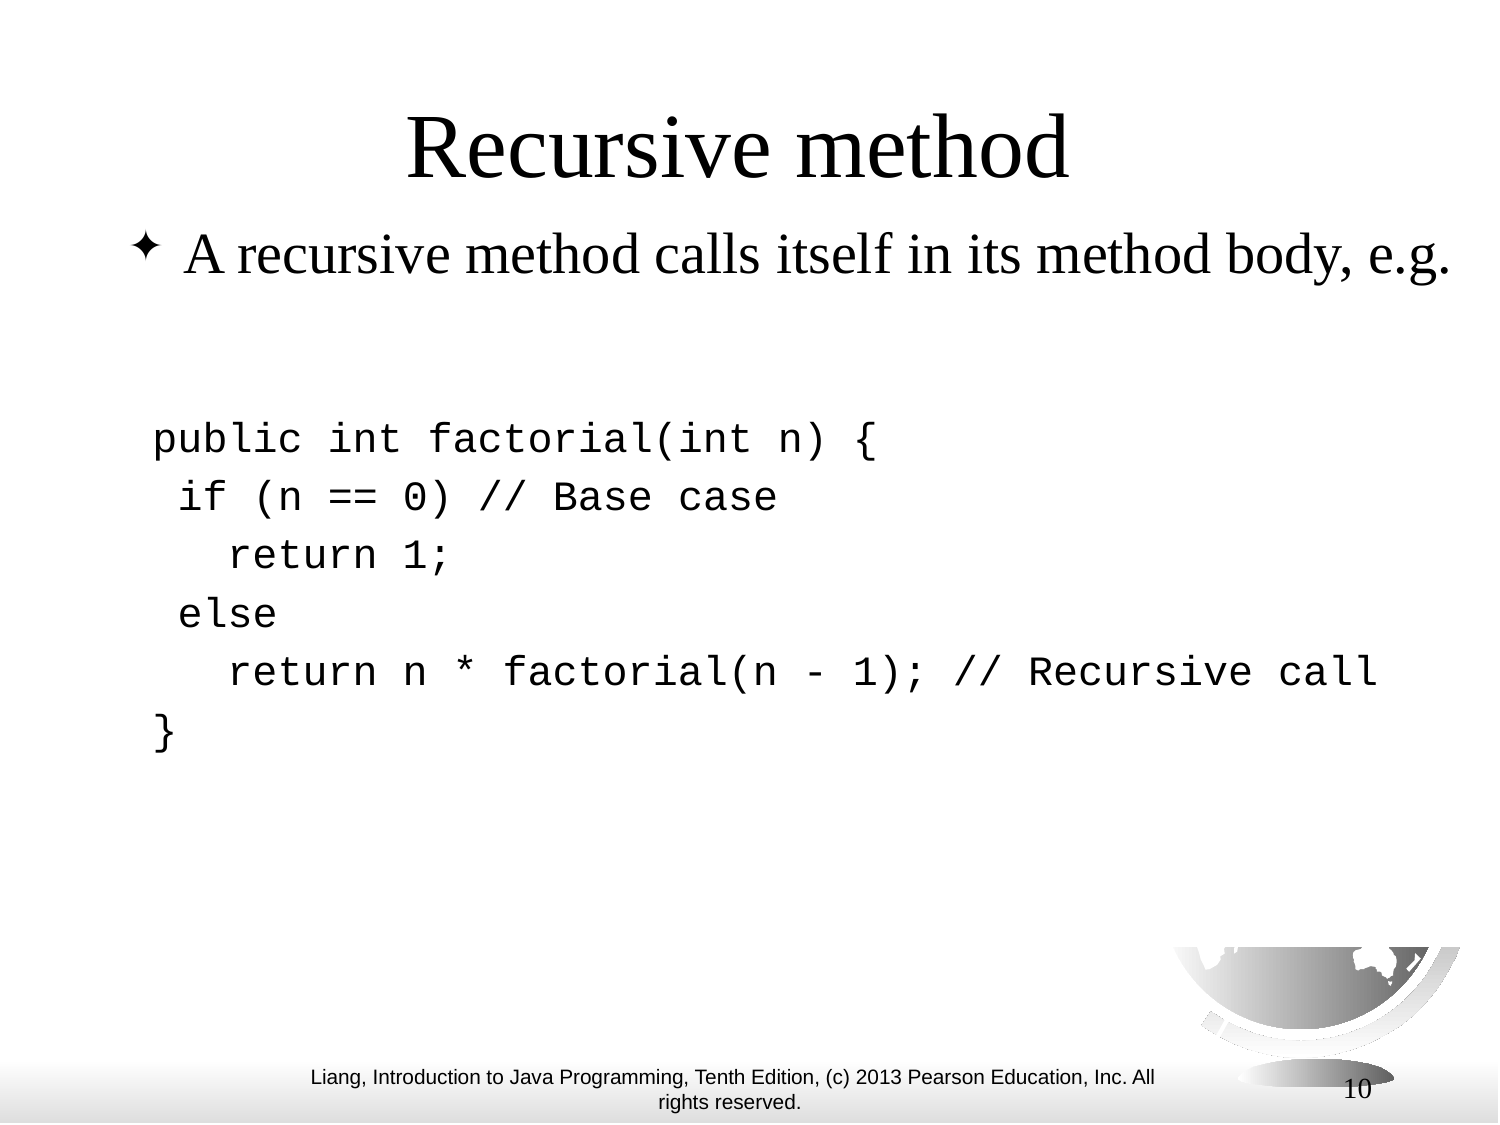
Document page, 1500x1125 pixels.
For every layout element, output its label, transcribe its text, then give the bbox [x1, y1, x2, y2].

title Recursive method [112, 46, 1388, 208]
list A recursive method calls itself in its method body, e.g. public int factorial(int n) { if (n == 0) // Base case return 1; else return n * factorial(n - 1); // Recursive call } [112, 208, 1500, 947]
slide_number 10 [1074, 1049, 1388, 1125]
